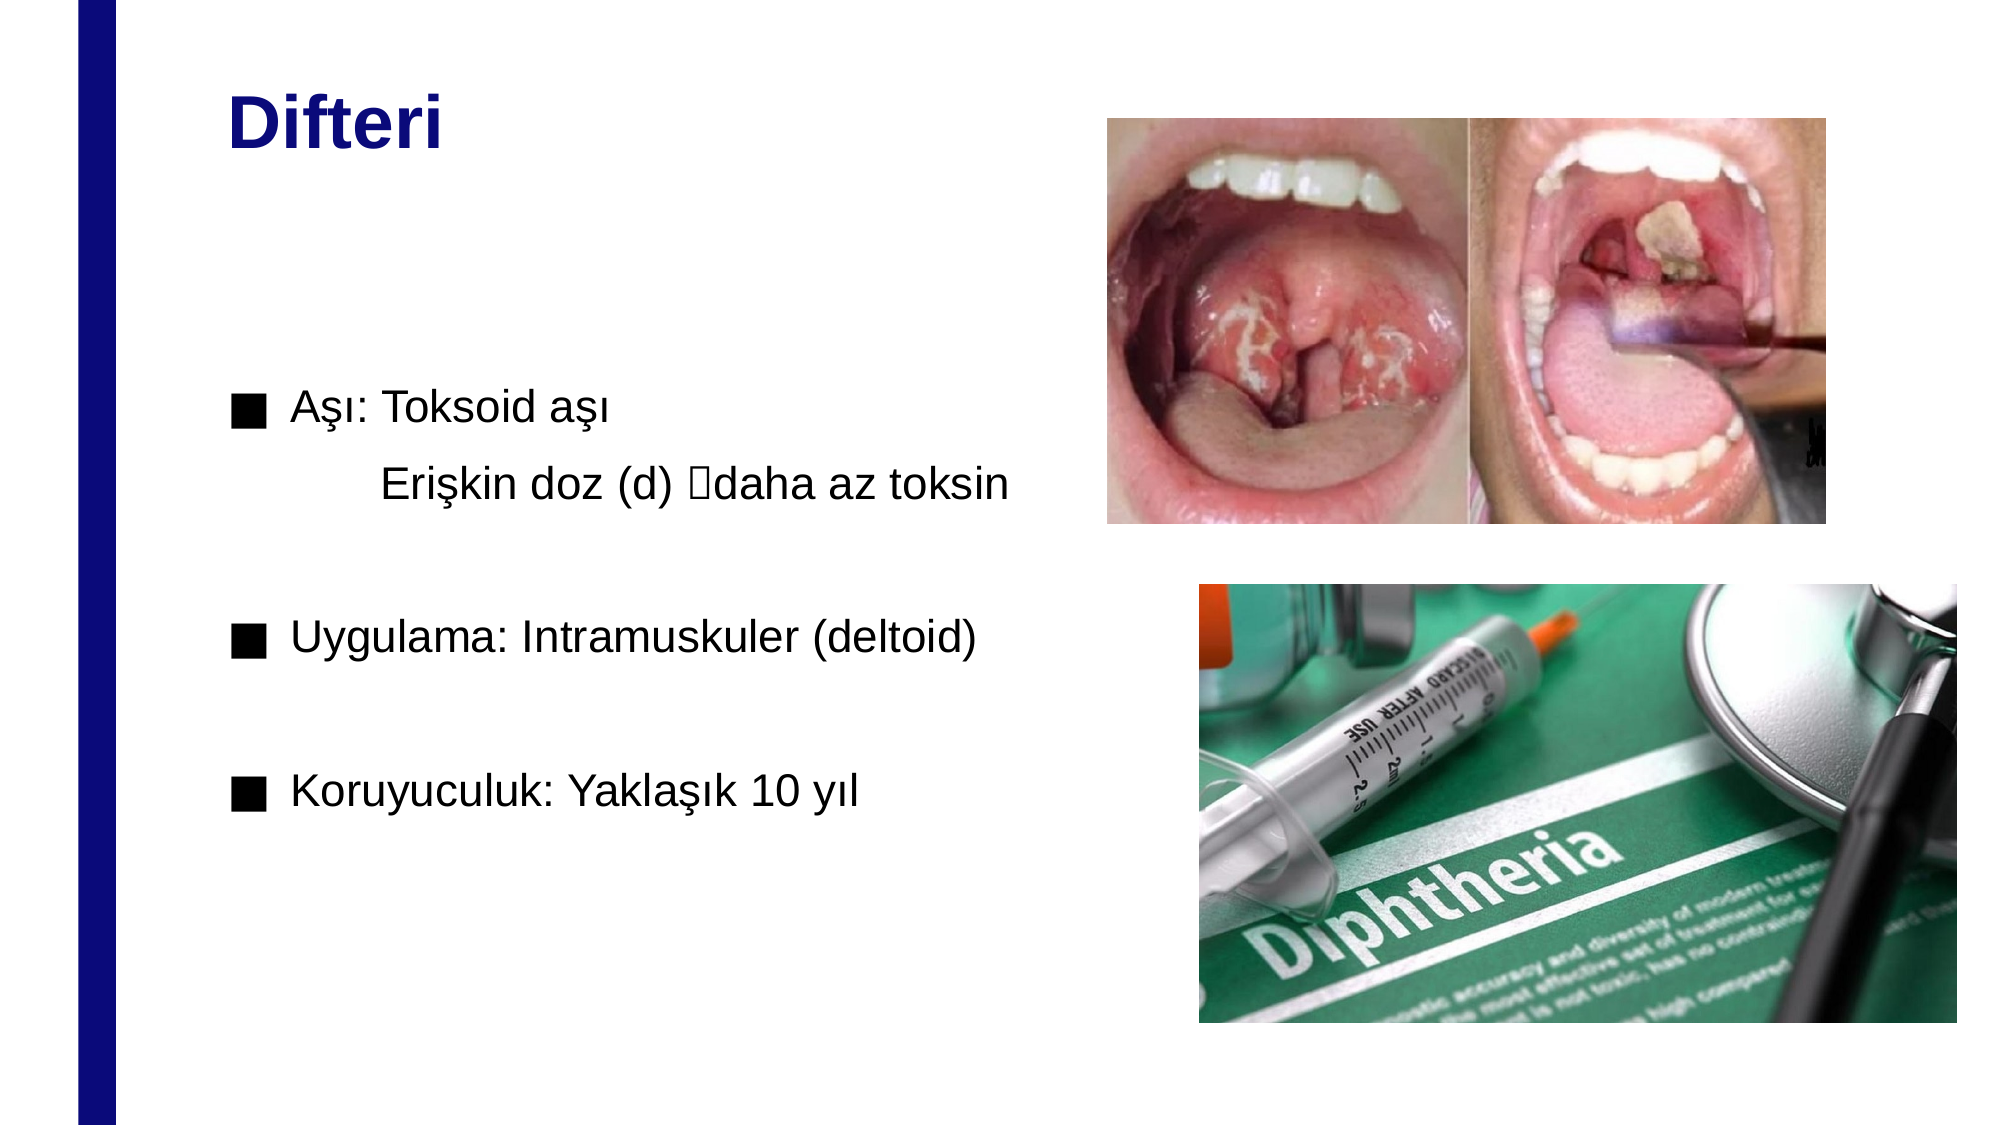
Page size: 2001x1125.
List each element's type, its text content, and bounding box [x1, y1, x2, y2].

picture [1199, 584, 1957, 1023]
title Difteri [212, 77, 1788, 322]
picture [1107, 118, 1826, 524]
list Aşı: Toksoid aşı Erişkin doz (d) daha az toksin Uygulama: Intramuskuler (deltoid) Koruyuculuk: Yaklaşık 10 yıl [212, 373, 1974, 1125]
